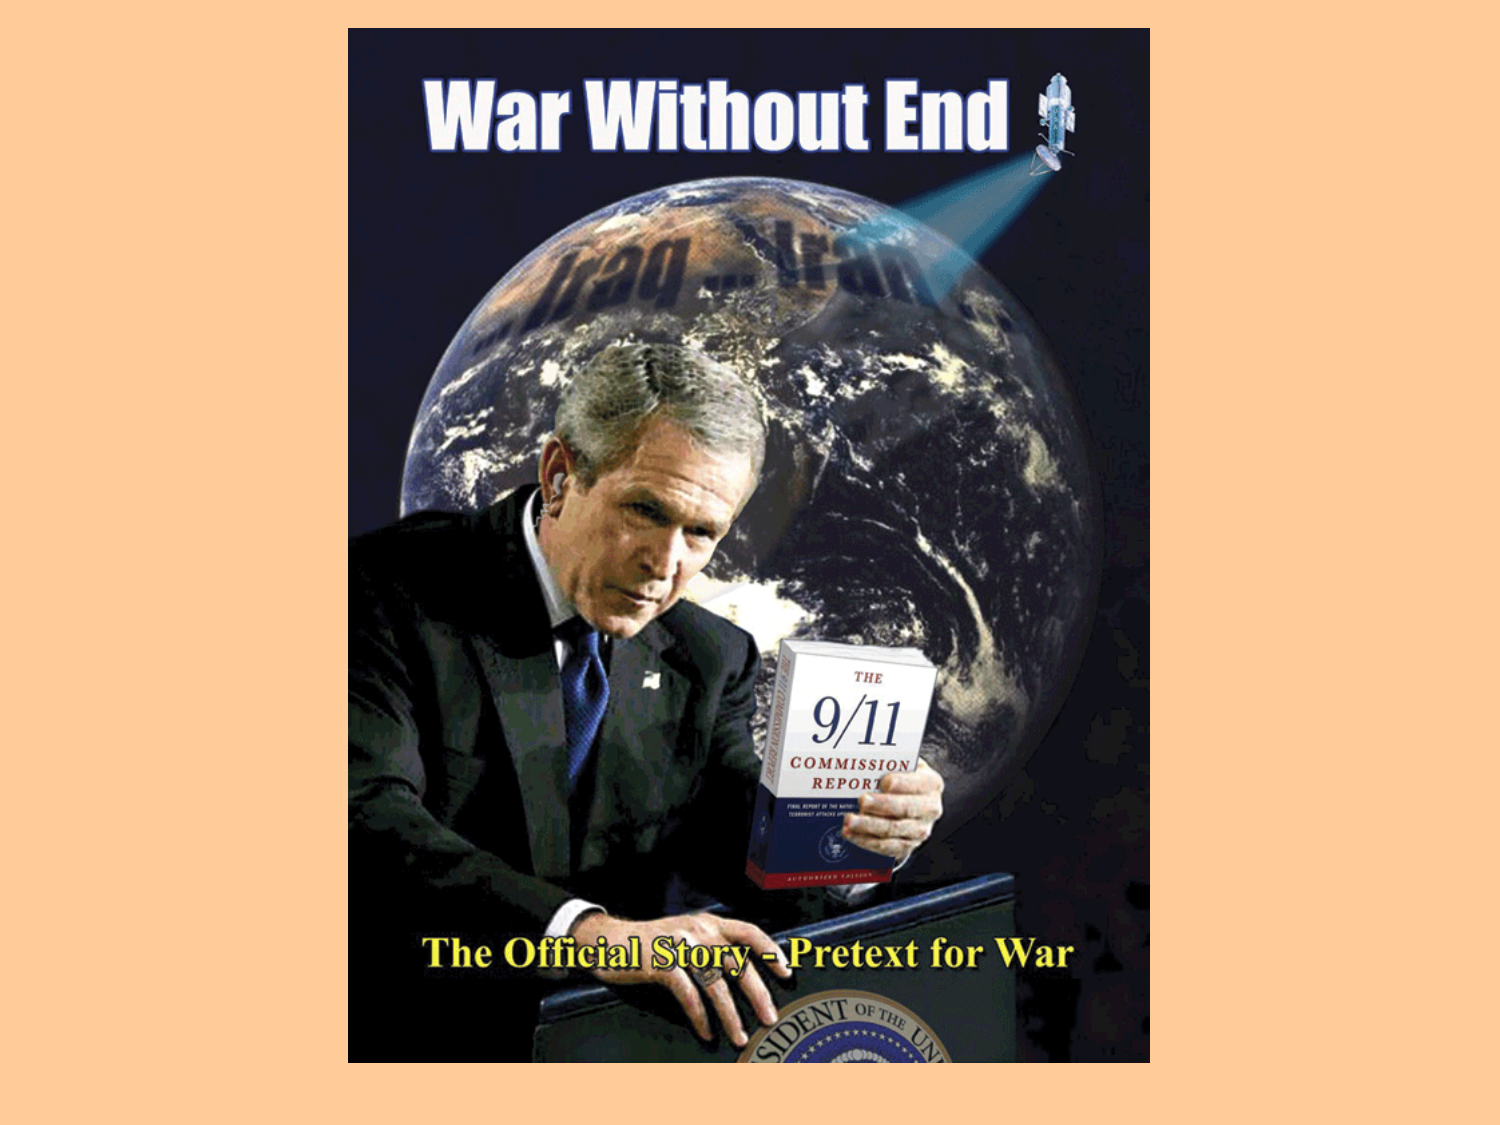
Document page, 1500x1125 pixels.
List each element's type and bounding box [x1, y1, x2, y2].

picture [347, 27, 1151, 1063]
